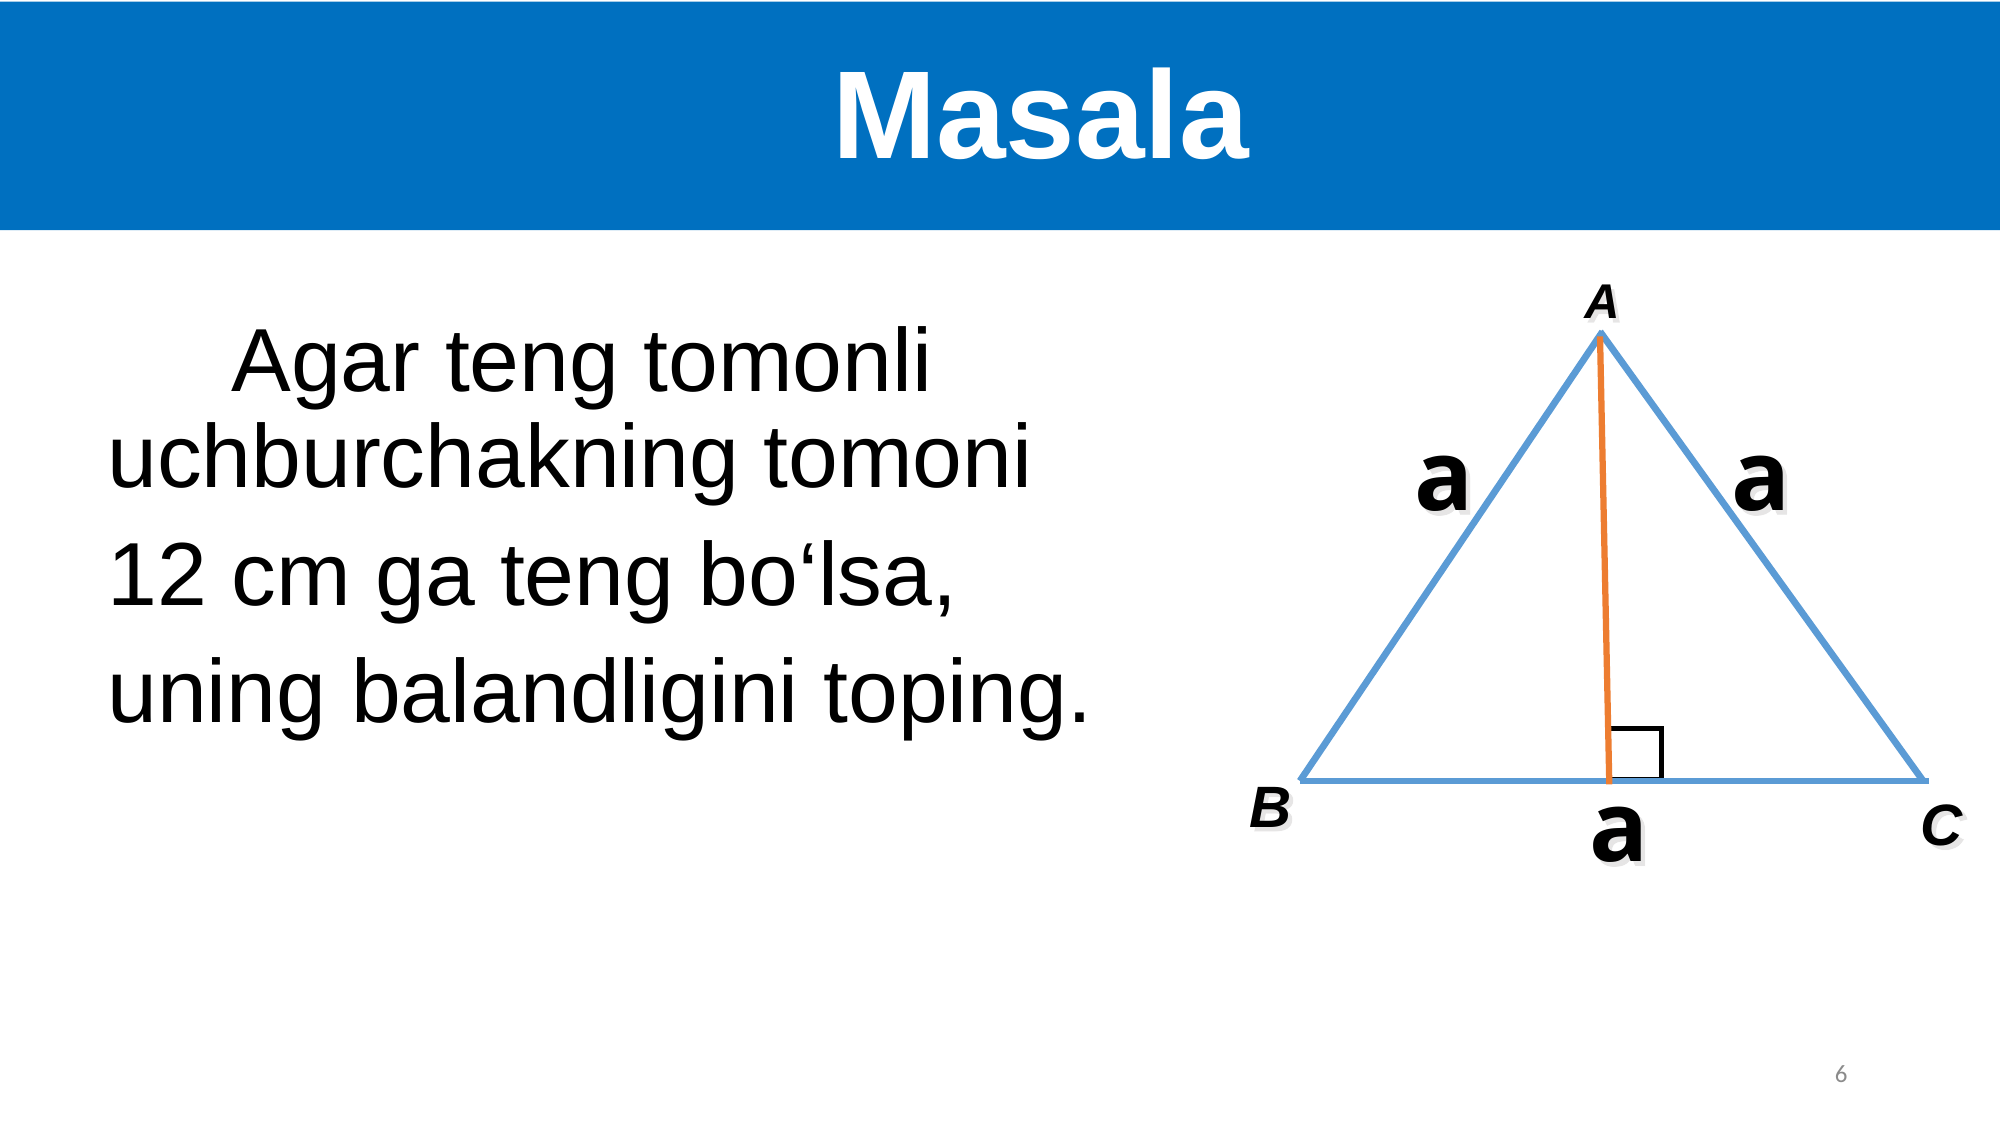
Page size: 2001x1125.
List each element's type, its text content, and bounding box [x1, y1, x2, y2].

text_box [1600, 331, 1924, 781]
text_box Masala [198, 35, 1883, 186]
text_box B [1234, 761, 1352, 847]
text_box A [1569, 262, 1687, 331]
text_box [1300, 331, 1600, 781]
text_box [1600, 336, 1610, 785]
list Agar teng tomonli uchburchakning tomoni 12 cm ga teng bo‘lsa, uning balandligini toping. [92, 306, 1226, 743]
text_box C [1905, 779, 2000, 865]
slide_number 6 [1412, 1042, 1863, 1103]
text_box [0, 1, 2000, 231]
text_box a [1574, 782, 1692, 889]
